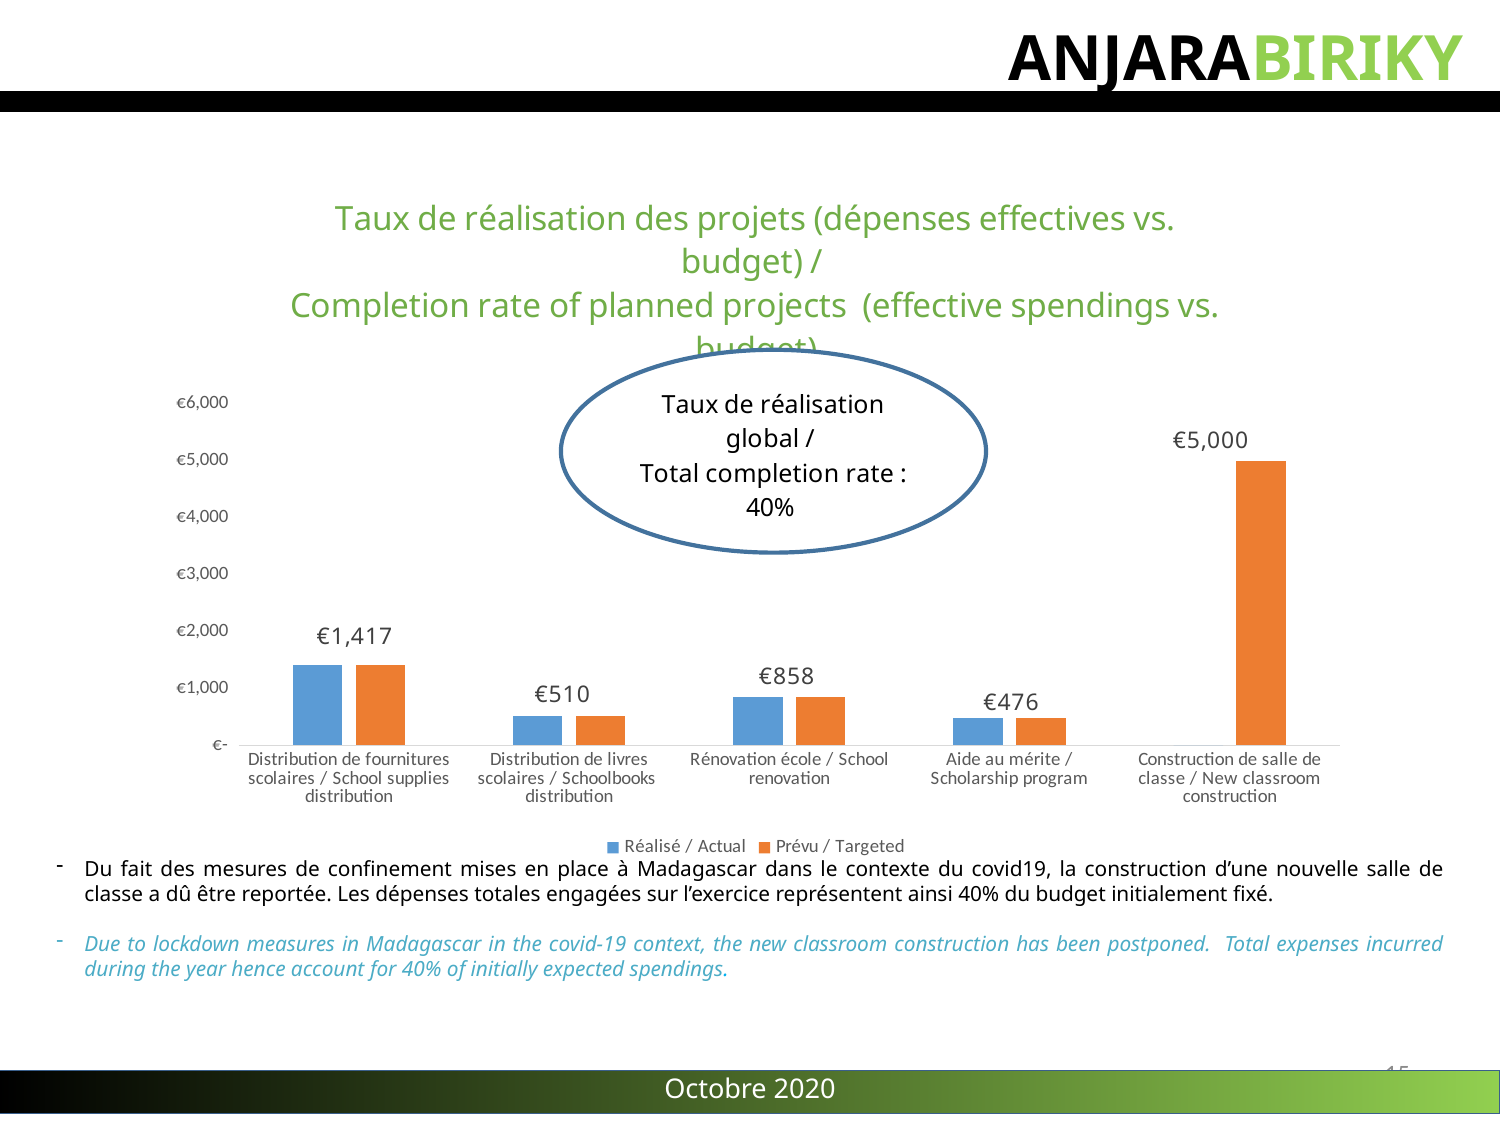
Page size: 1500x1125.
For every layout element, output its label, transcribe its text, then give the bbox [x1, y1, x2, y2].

slide_number 15 [1074, 1042, 1425, 1103]
text_box Du fait des mesures de confinement mises en place à Madagascar dans le contexte du covid19, la construction d’une nouvelle salle de classe a dû être reportée. Les dépenses totales engagées sur l’exercice représentent ainsi 40% du budget initialement fixé. Due to lockdown measures in Madagascar in the covid-19 context, the new classroom construction has been postponed. Total expenses incurred during the year hence account for 40% of initially expected spendings. [41, 847, 1459, 988]
text_box Octobre 2020 [0, 1064, 1500, 1112]
chart [147, 163, 1365, 864]
text_box ANJARABIRIKY [993, 10, 1479, 91]
